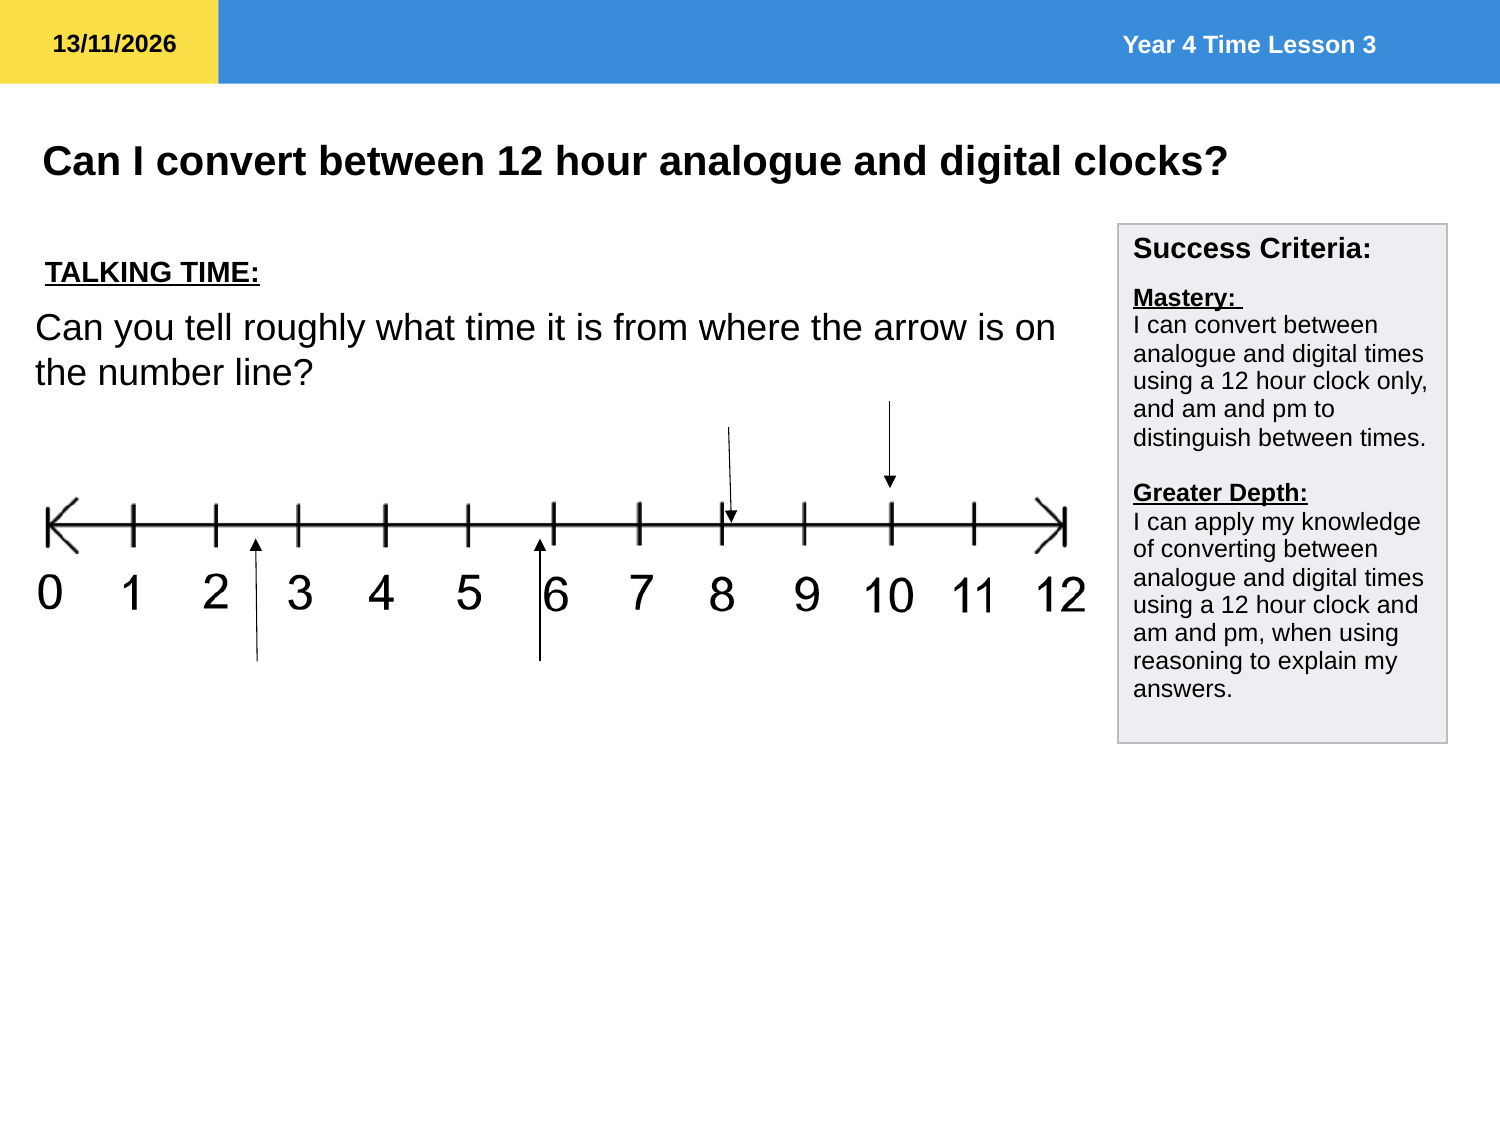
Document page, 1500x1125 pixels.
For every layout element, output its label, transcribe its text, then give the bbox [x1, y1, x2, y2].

text_box Can you tell roughly what time it is from where the arrow is on the number line? [20, 295, 1491, 401]
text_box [728, 427, 732, 523]
picture [29, 488, 1091, 627]
text_box TALKING TIME: [30, 246, 276, 296]
